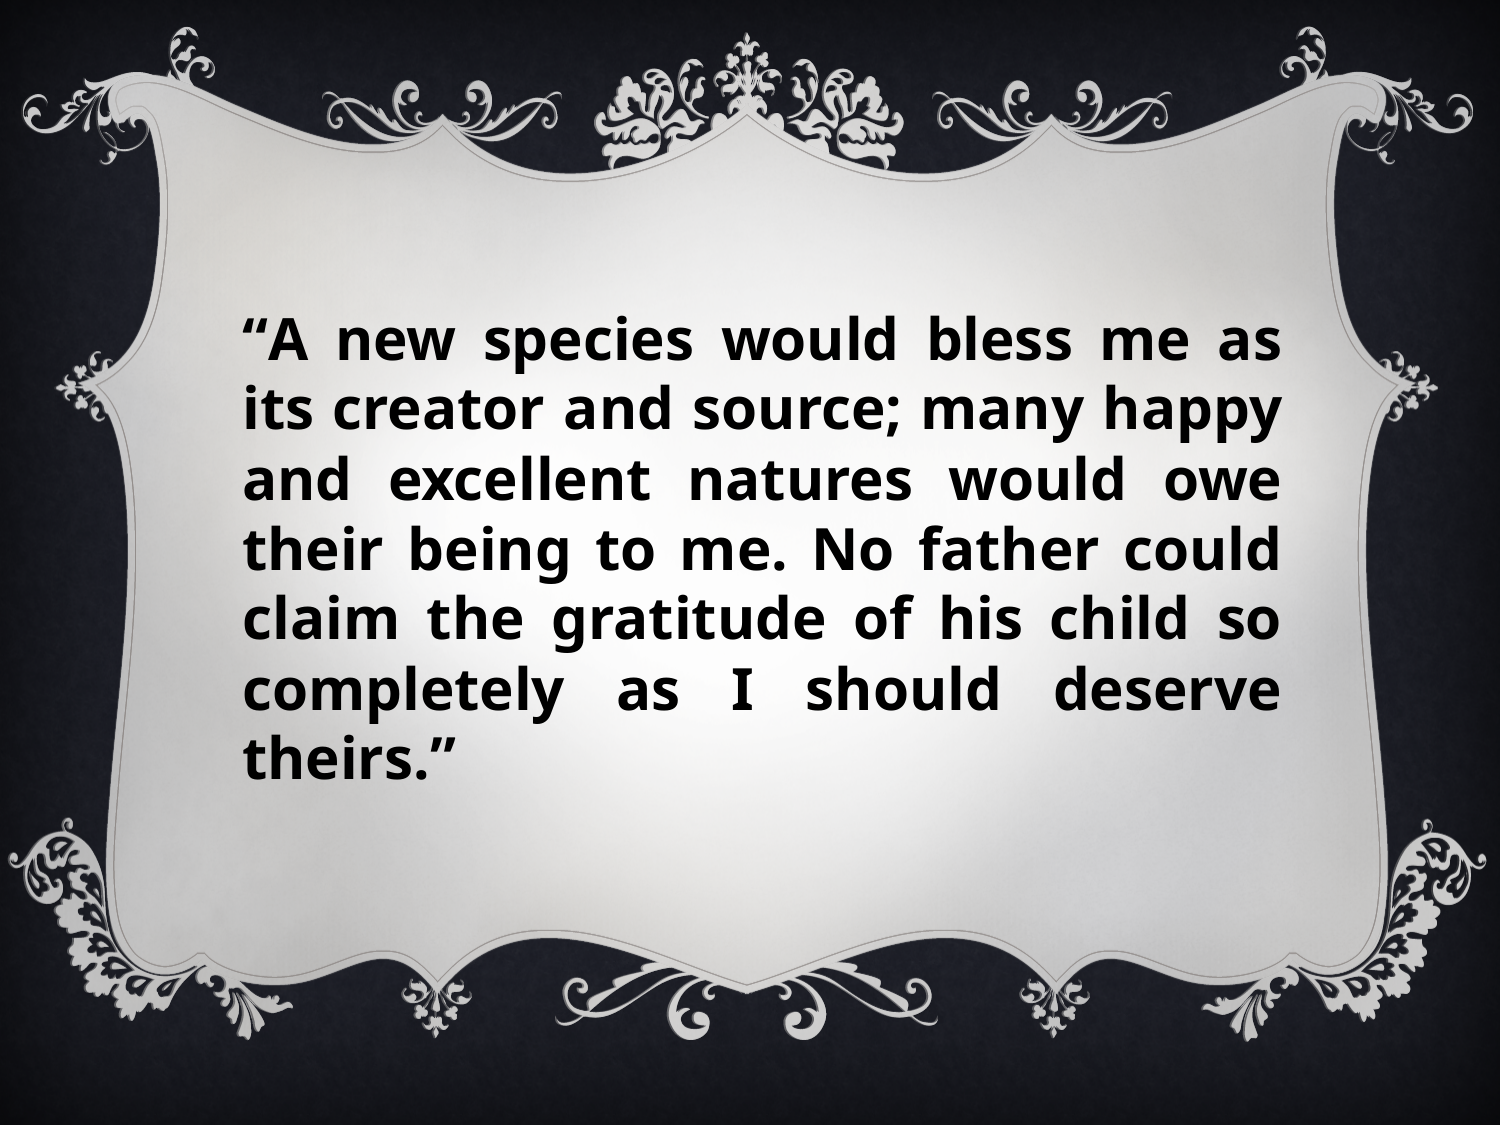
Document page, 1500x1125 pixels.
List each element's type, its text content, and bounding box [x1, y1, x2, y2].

picture [0, 0, 1500, 1125]
text_box “A new species would bless me as its creator and source; many happy and excellent natures would owe their being to me. No father could claim the gratitude of his child so completely as I should deserve theirs.” [227, 294, 1298, 799]
